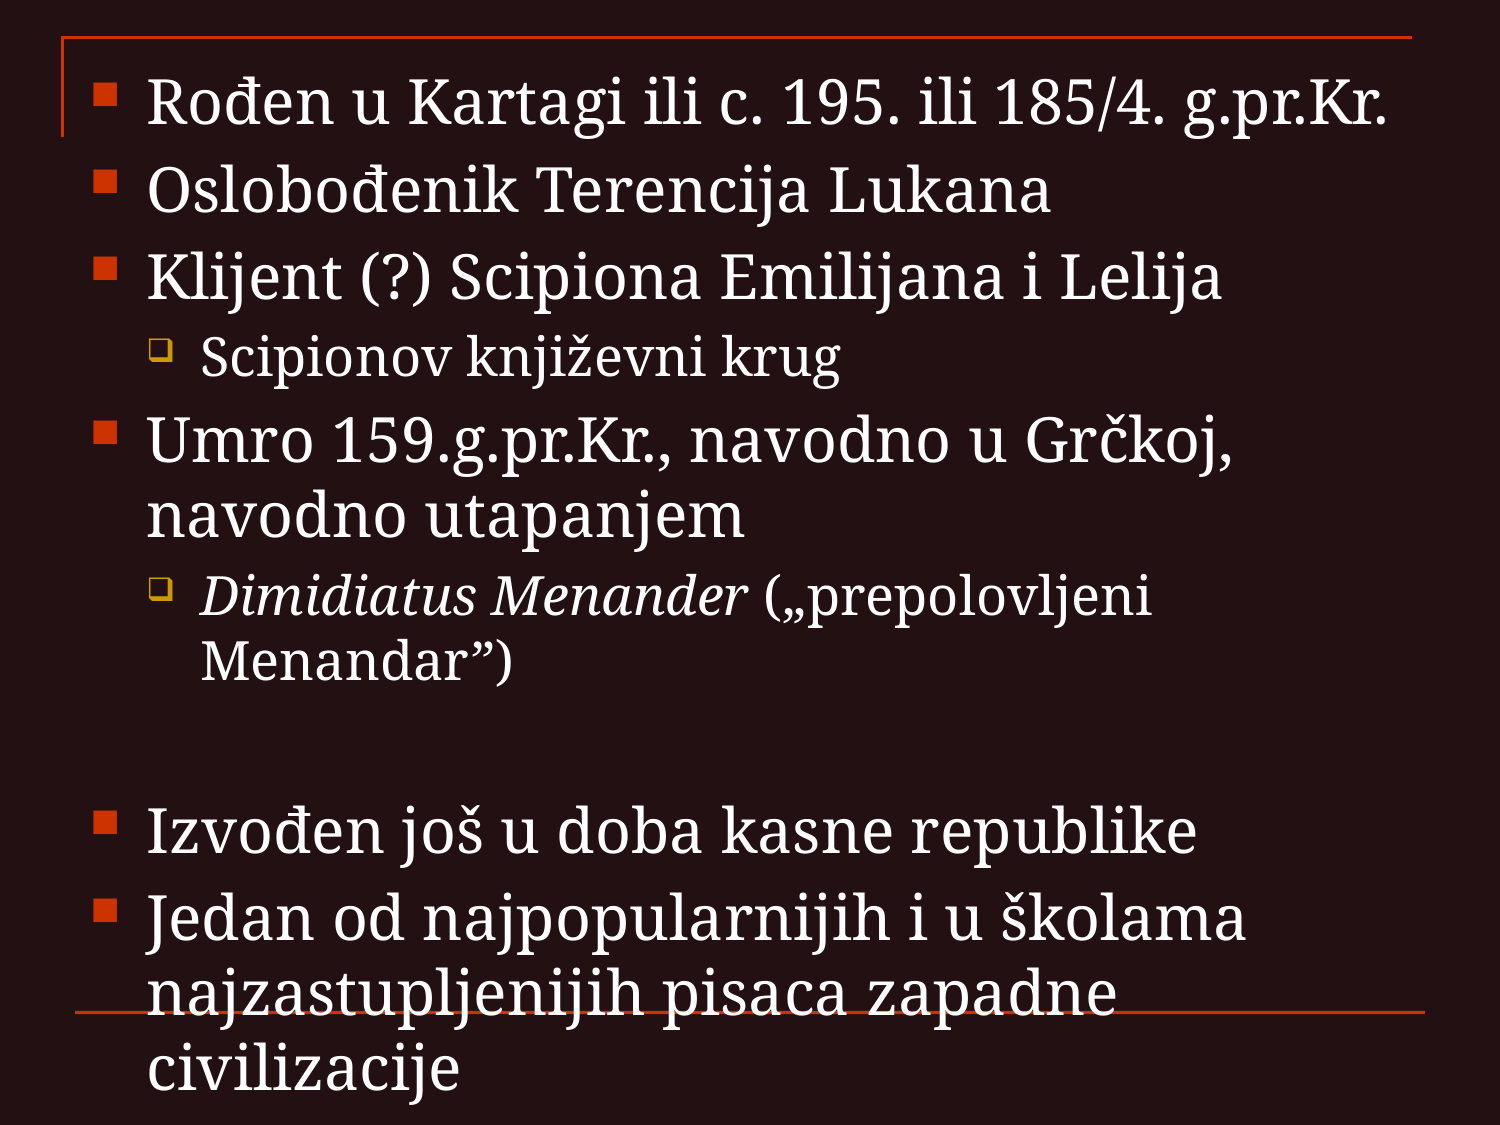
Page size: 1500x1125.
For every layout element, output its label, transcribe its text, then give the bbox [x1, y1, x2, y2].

list Rođen u Kartagi ili c. 195. ili 185/4. g.pr.Kr. Oslobođenik Terencija Lukana Klijent (?) Scipiona Emilijana i Lelija Scipionov književni krug Umro 159.g.pr.Kr., navodno u Grčkoj, navodno utapanjem Dimidiatus Menander („prepolovljeni Menandar”) Izvođen još u doba kasne republike Jedan od najpopularnijih i u školama najzastupljenijih pisaca zapadne civilizacije [75, 54, 1425, 1083]
